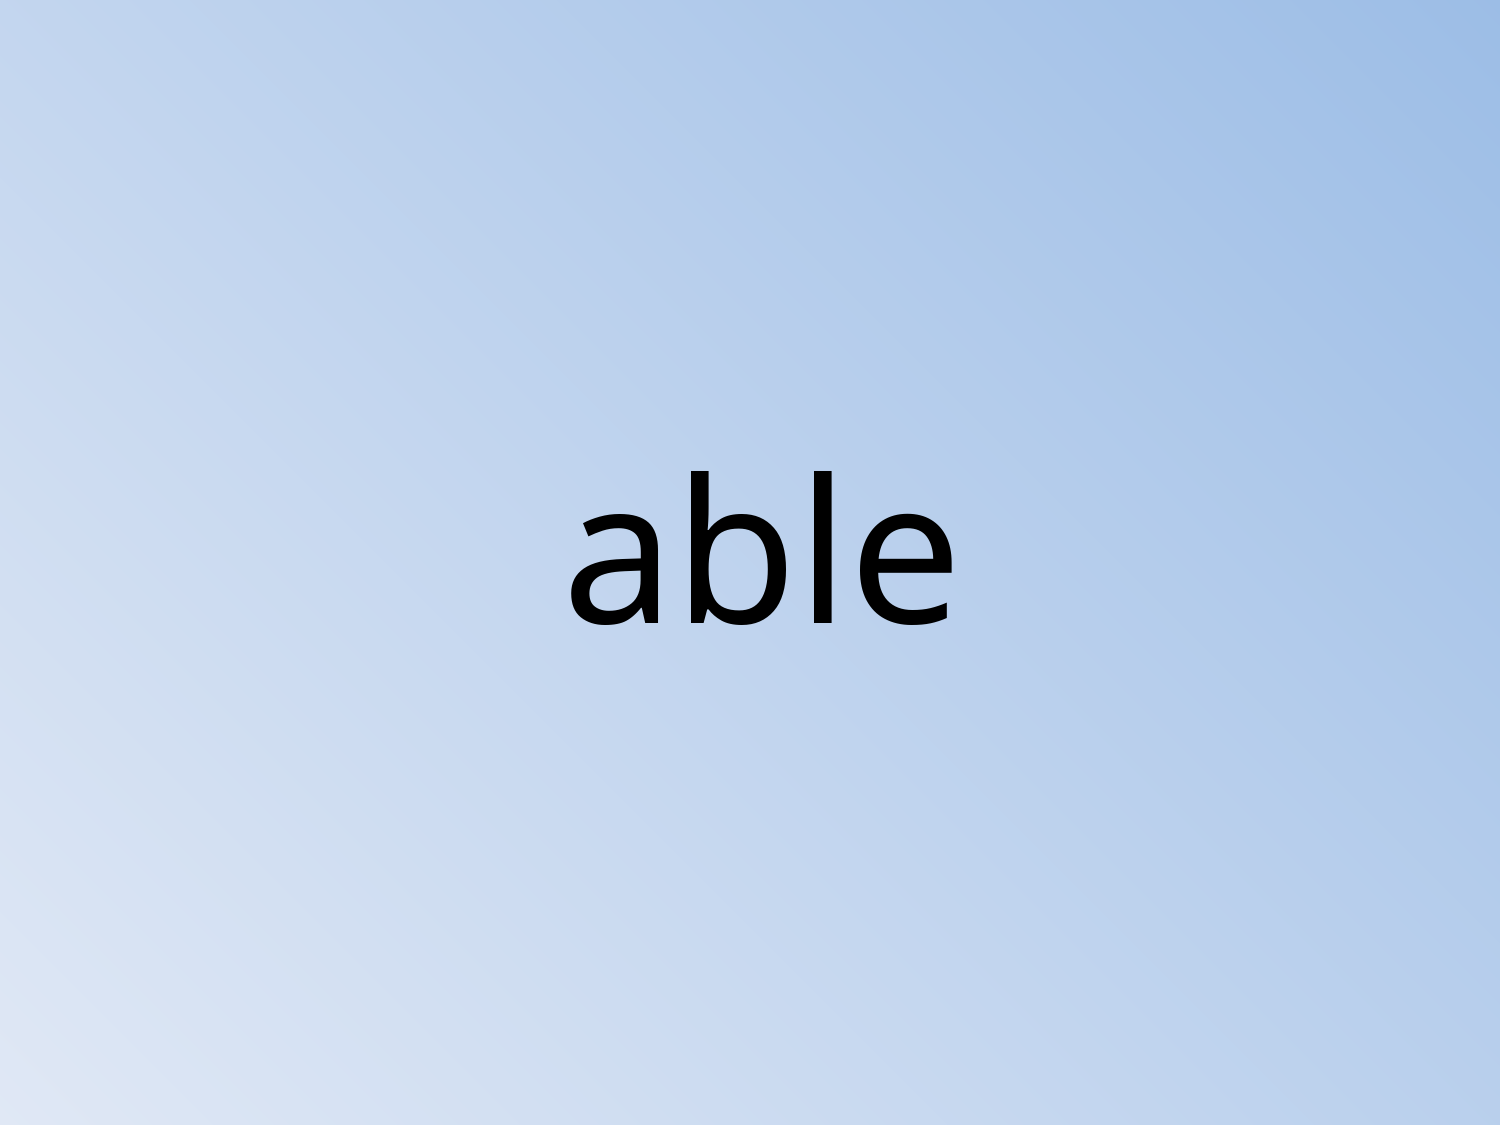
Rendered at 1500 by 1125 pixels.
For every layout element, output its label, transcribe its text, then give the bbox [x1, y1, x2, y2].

title able [87, 412, 1438, 675]
